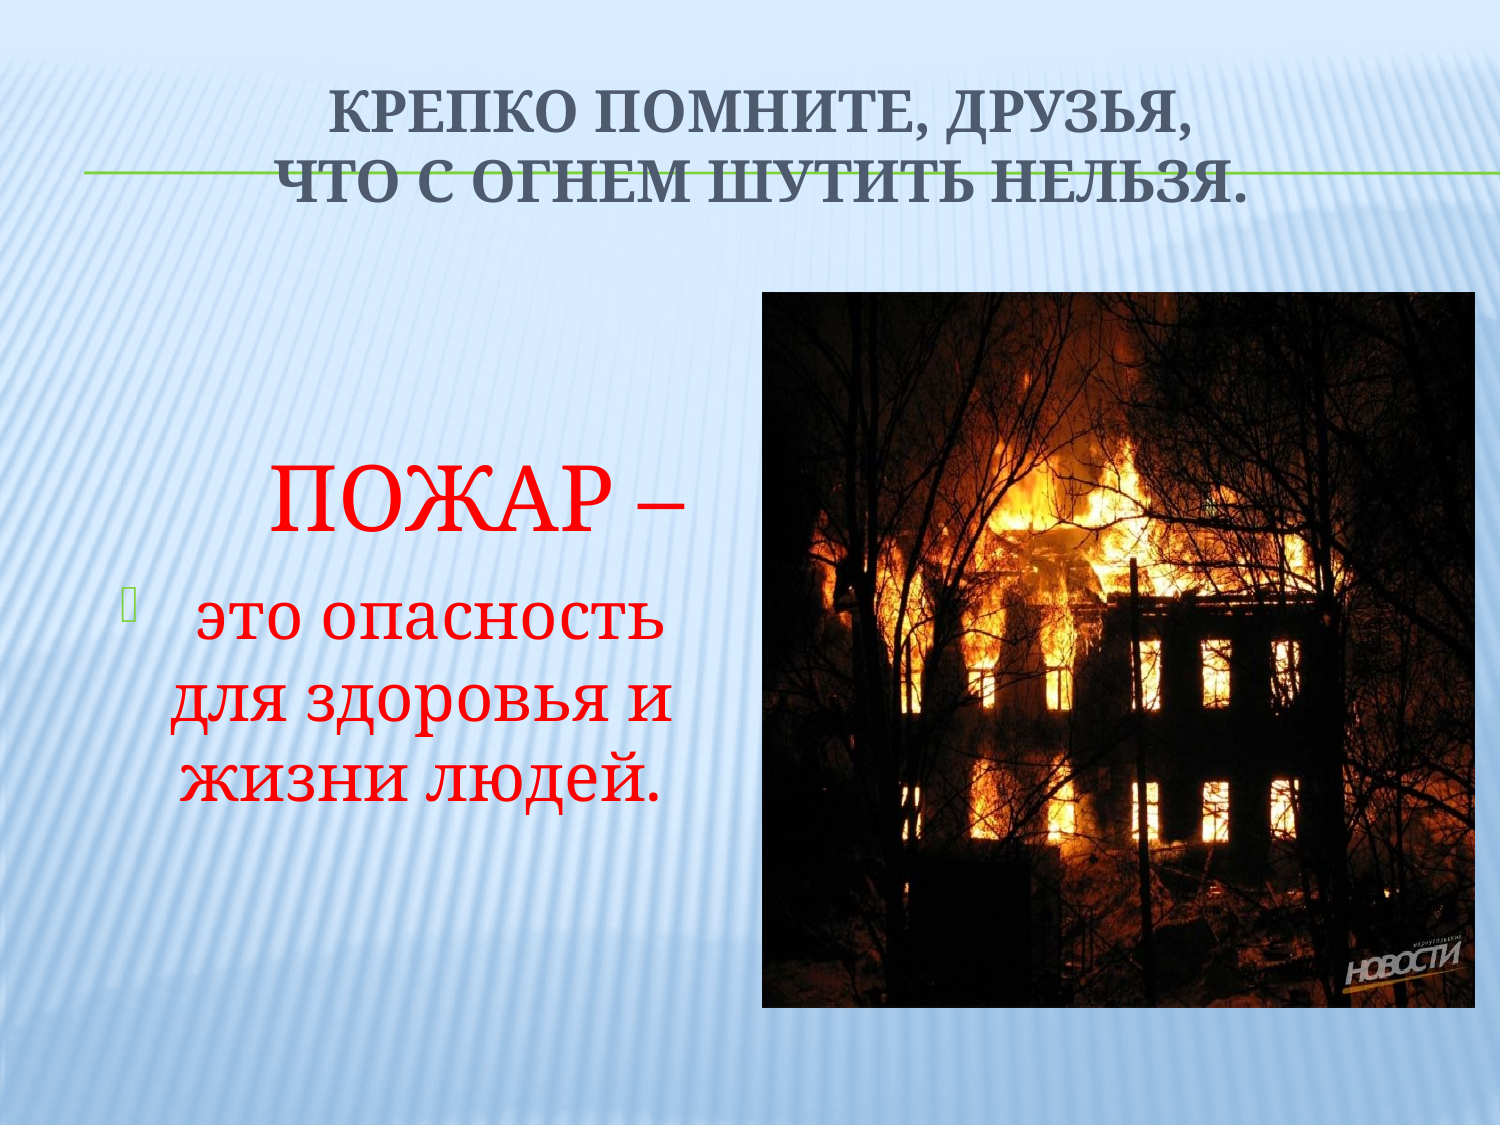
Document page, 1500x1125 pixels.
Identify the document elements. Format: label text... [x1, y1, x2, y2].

title Крепко помните, друзья, Что с огнем шутить нельзя. [49, 75, 1475, 213]
list ПОЖАР – это опасность для здоровья и жизни людей. [50, 262, 738, 1038]
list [762, 292, 1476, 1009]
